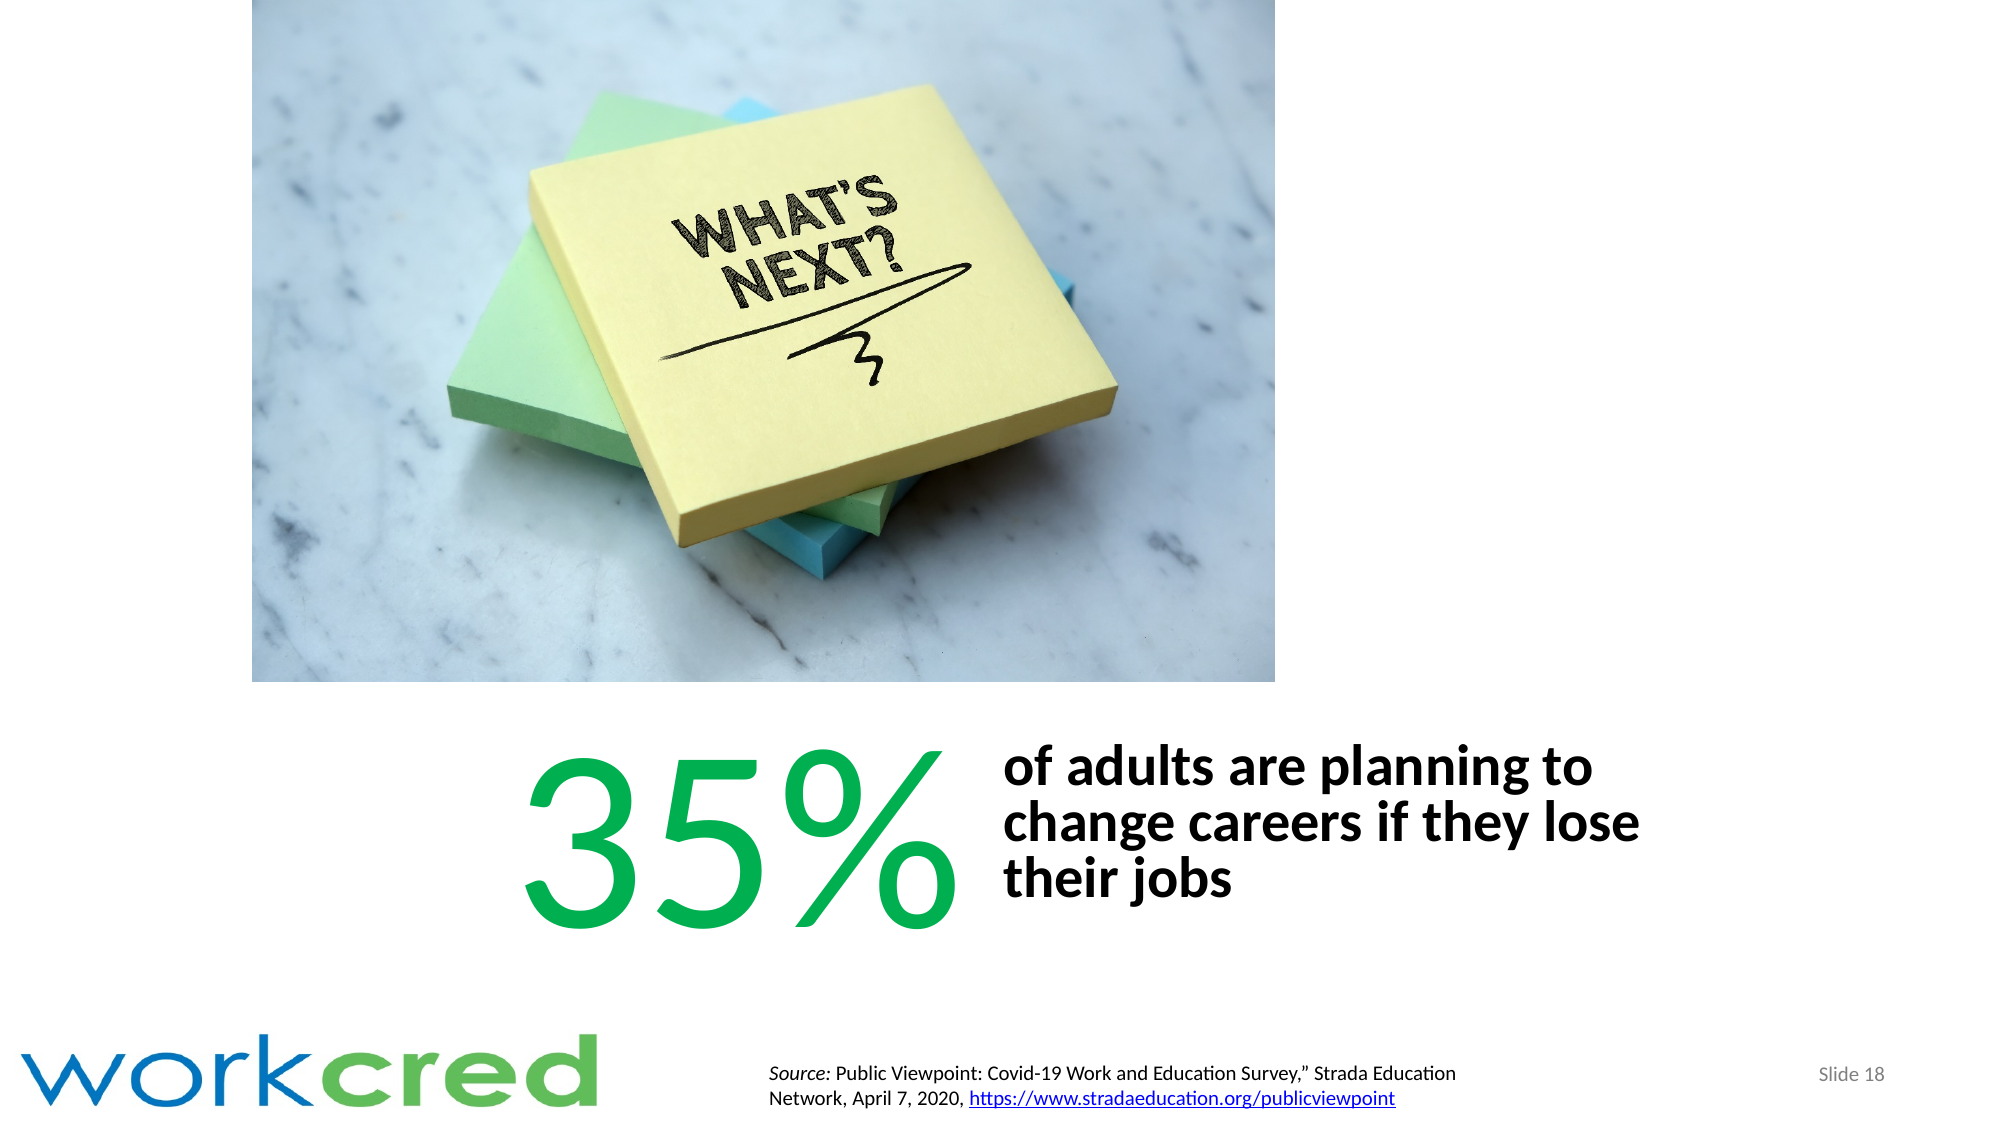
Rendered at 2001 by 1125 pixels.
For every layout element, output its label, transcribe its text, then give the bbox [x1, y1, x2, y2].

picture [252, 0, 1276, 682]
text_box 35% [498, 691, 987, 988]
text_box Source: Public Viewpoint: Covid-19 Work and Education Survey,” Strada Education Network, April 7, 2020, https://www.stradaeducation.org/publicviewpoint [754, 1051, 1555, 1117]
text_box of adults are planning to change careers if they lose their jobs [988, 732, 1676, 916]
picture [0, 1019, 617, 1122]
slide_number Slide 18 [1433, 1042, 1900, 1103]
